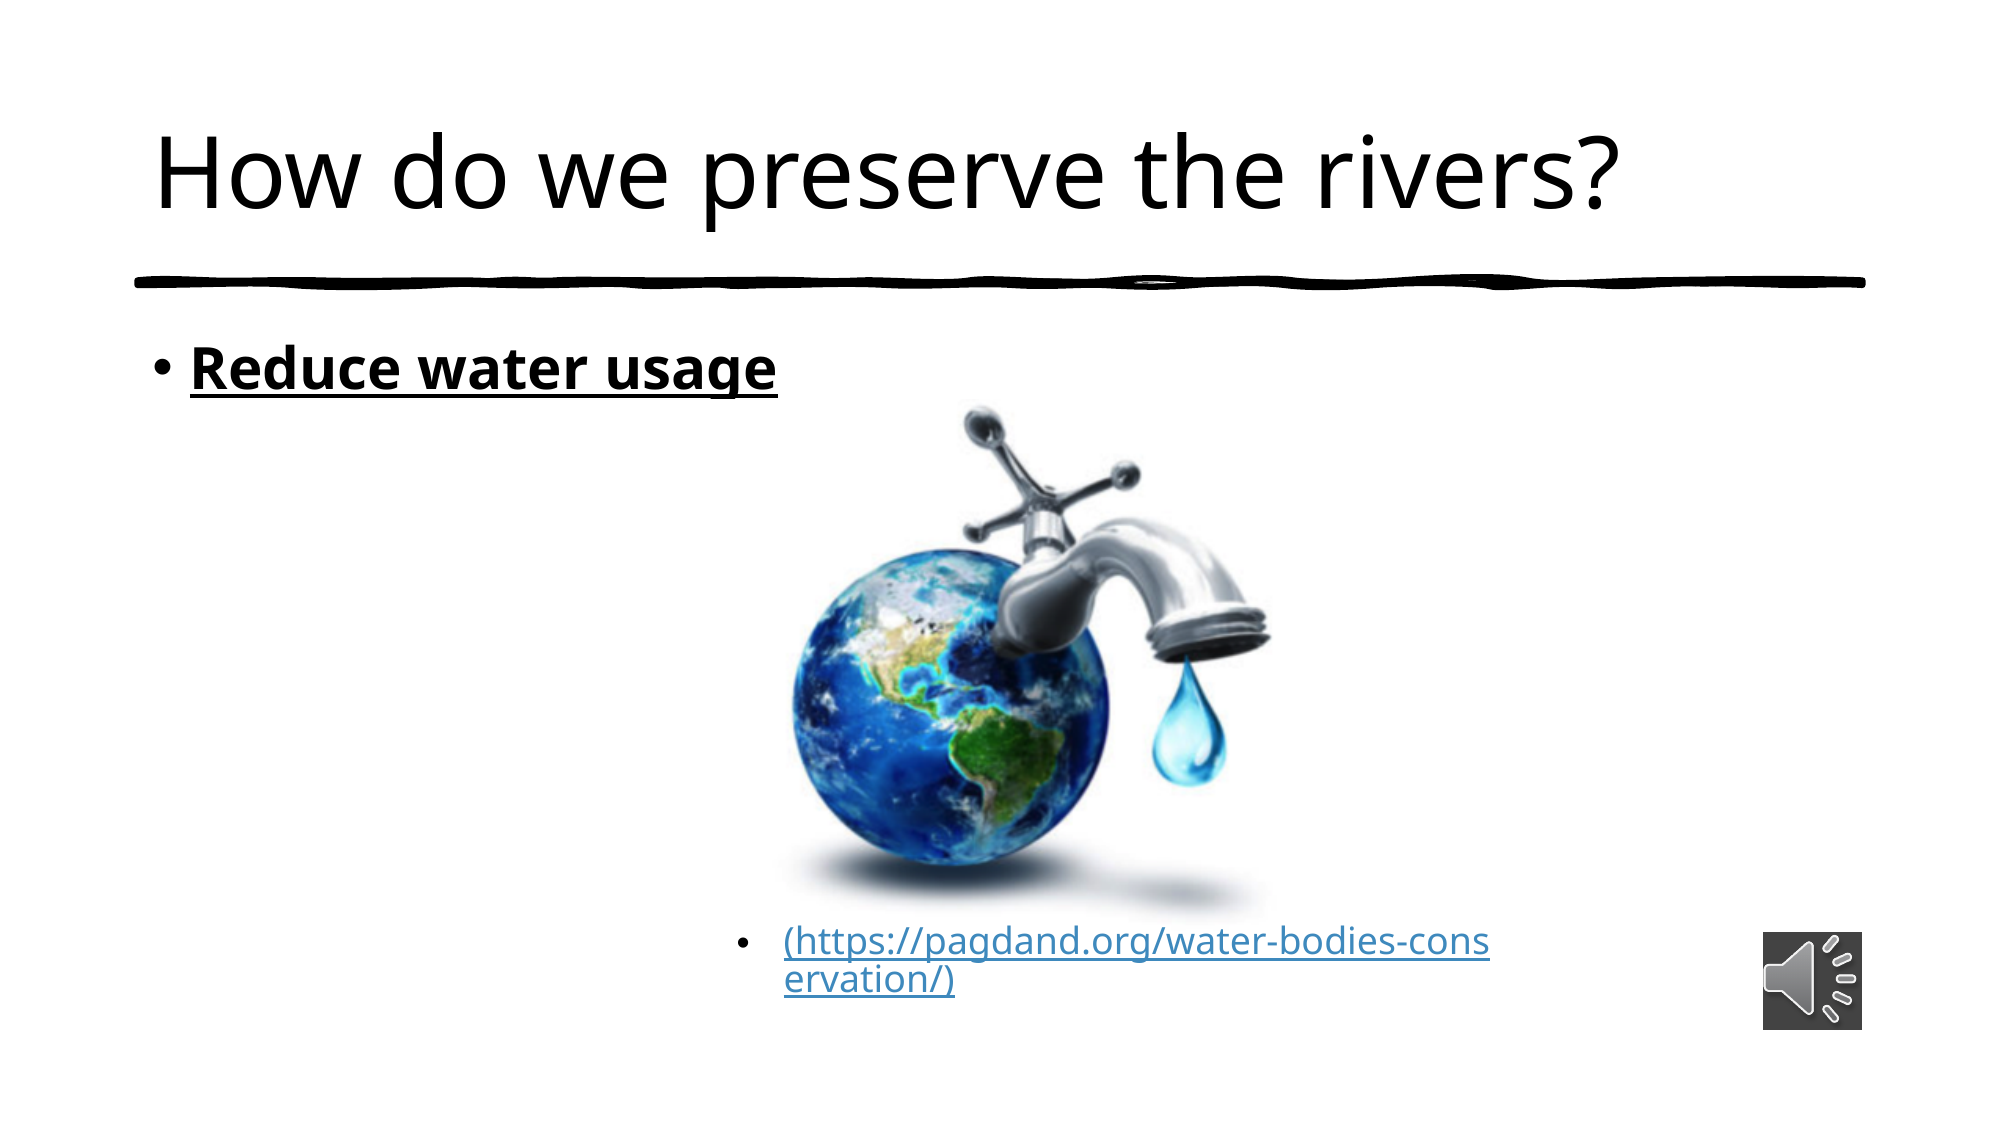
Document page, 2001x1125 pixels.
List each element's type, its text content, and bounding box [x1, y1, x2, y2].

title How do we preserve the rivers? [137, 59, 1863, 278]
picture [596, 399, 1404, 932]
text_box (https://pagdand.org/water-bodies-conservation/) [721, 909, 1510, 976]
picture [1762, 931, 1863, 1032]
list Reduce water usage [137, 316, 1863, 1014]
